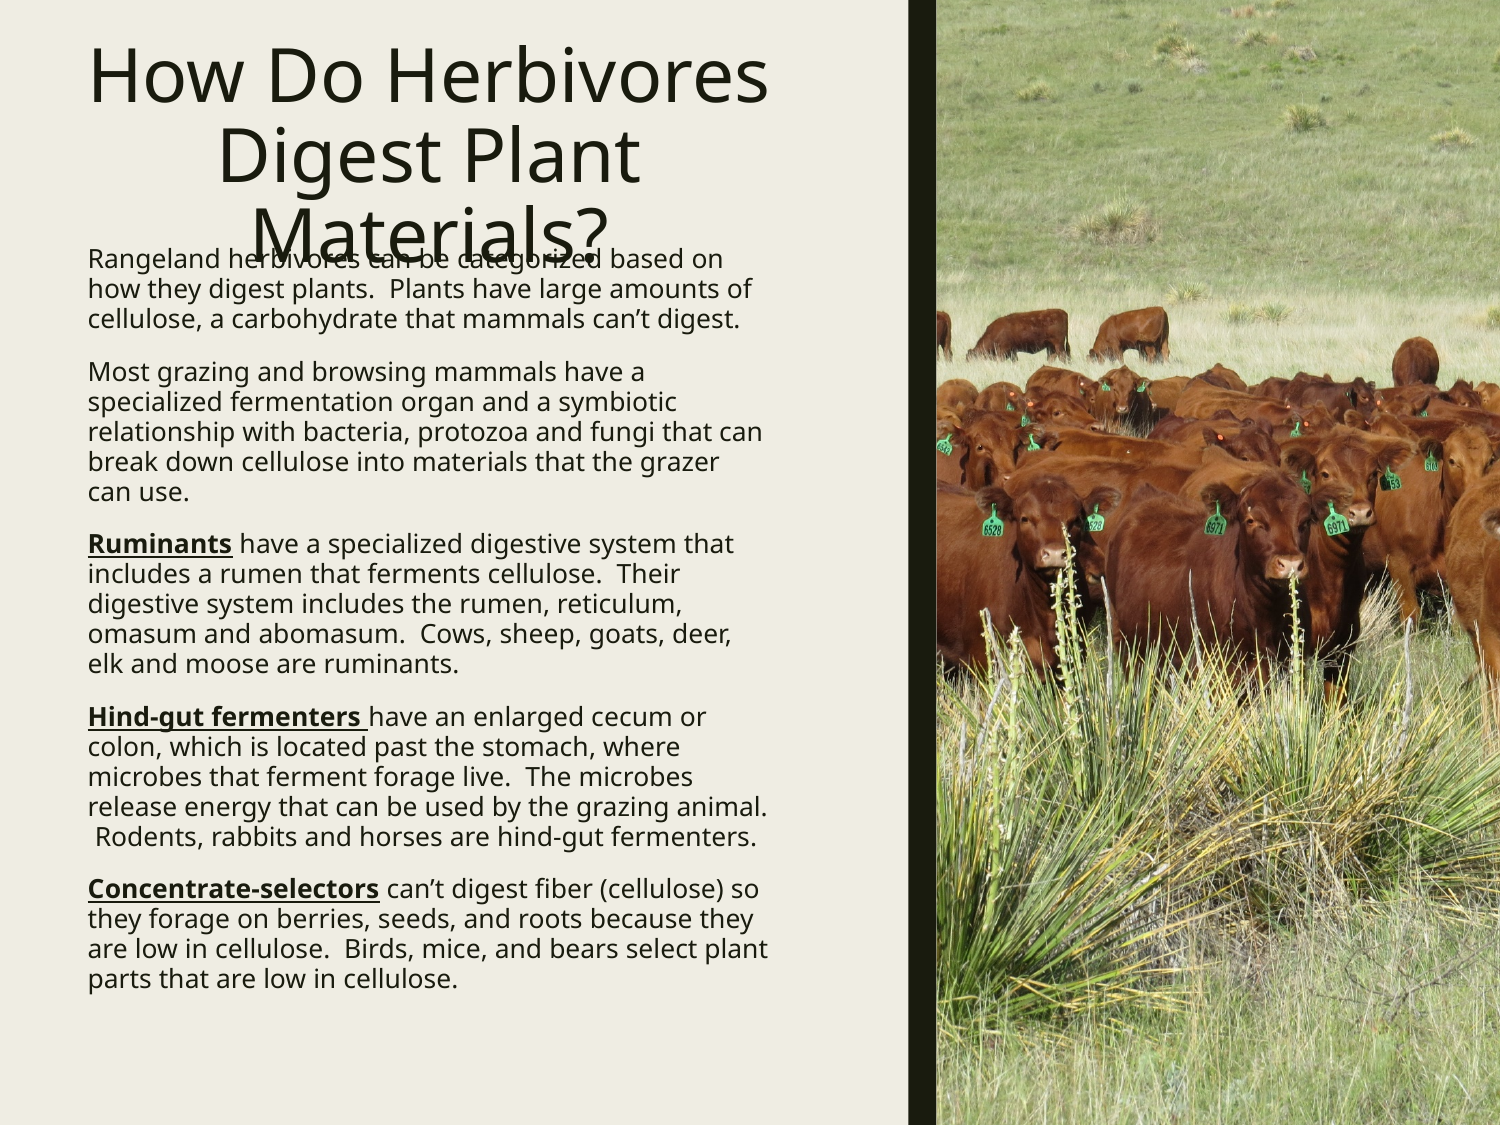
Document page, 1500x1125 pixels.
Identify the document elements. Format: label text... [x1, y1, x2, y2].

title How Do Herbivores Digest Plant Materials? [46, 31, 813, 207]
text_box [906, 0, 936, 1125]
picture [936, 0, 1500, 1125]
list Rangeland herbivores can be categorized based on how they digest plants. Plants have large amounts of cellulose, a carbohydrate that mammals can’t digest. Most grazing and browsing mammals have a specialized fermentation organ and a symbiotic relationship with bacteria, protozoa and fungi that can break down cellulose into materials that the grazer can use. Ruminants have a specialized digestive system that includes a rumen that ferments cellulose. Their digestive system includes the rumen, reticulum, omasum and abomasum. Cows, sheep, goats, deer, elk and moose are ruminants. Hind-gut fermenters have an enlarged cecum or colon, which is located past the stomach, where microbes that ferment forage live. The microbes release energy that can be used by the grazing animal. Rodents, rabbits and horses are hind-gut fermenters. Concentrate-selectors can’t digest fiber (cellulose) so they forage on berries, seeds, and roots because they are low in cellulose. Birds, mice, and bears select plant parts that are low in cellulose. [72, 237, 786, 1025]
text_box [0, 0, 906, 1125]
